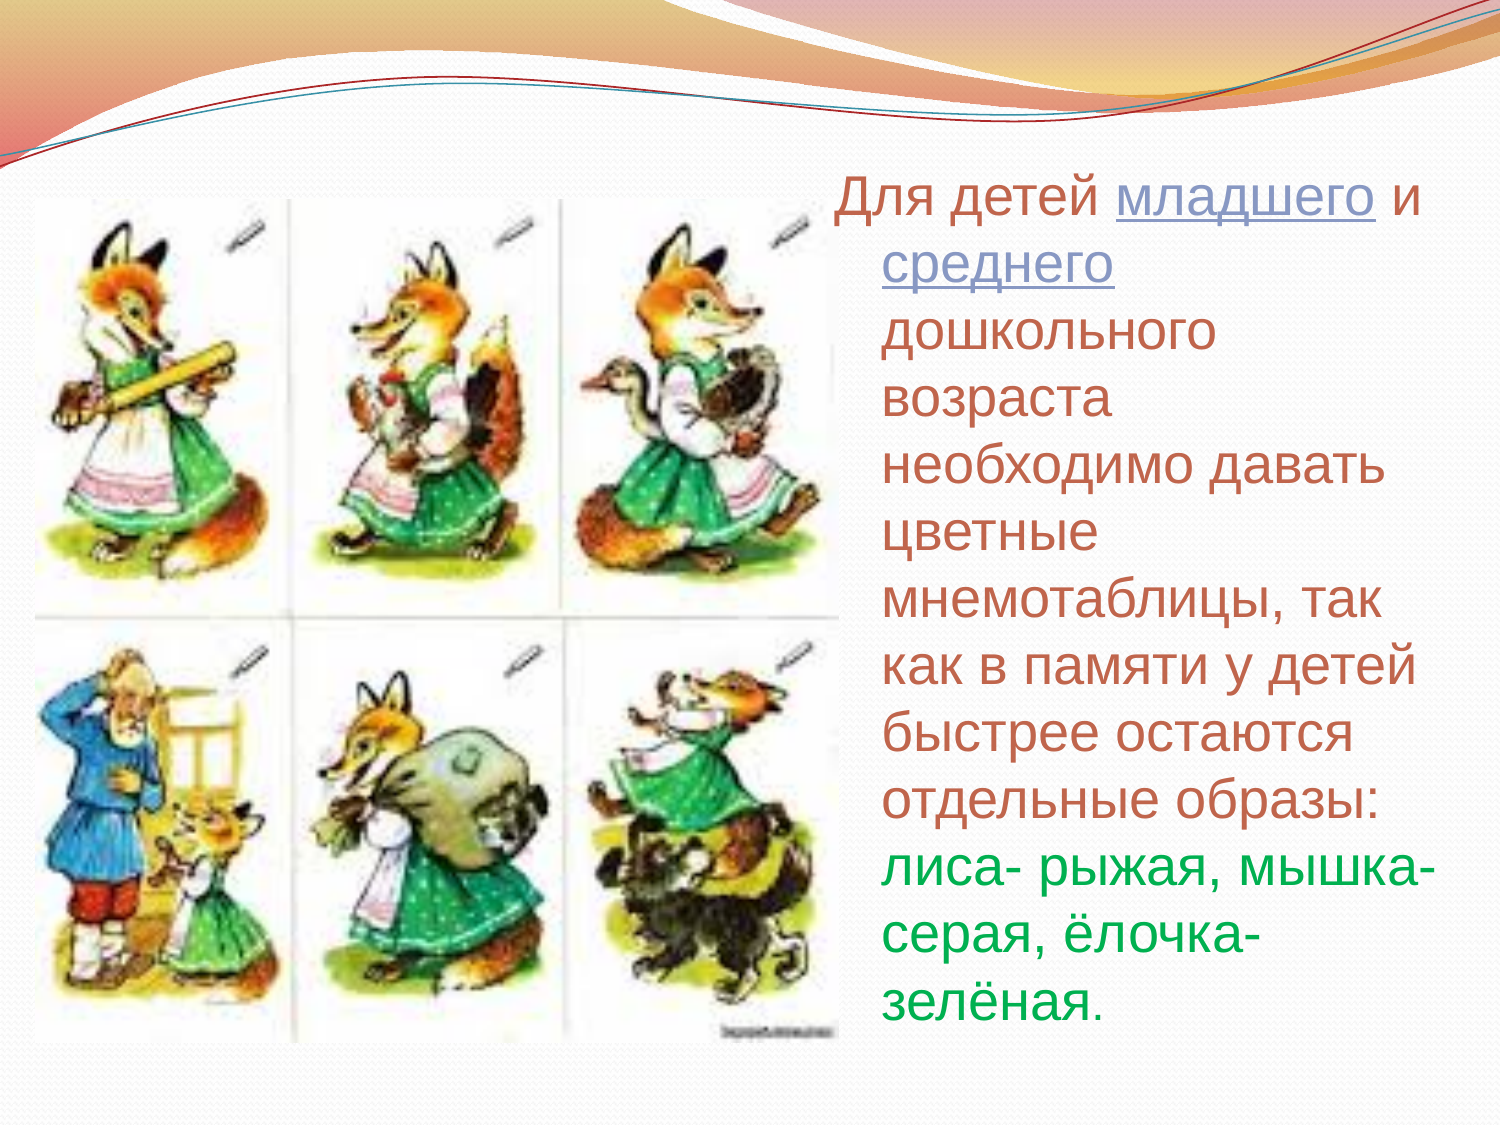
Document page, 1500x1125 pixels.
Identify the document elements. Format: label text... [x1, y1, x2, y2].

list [34, 198, 839, 1044]
list Для детей младшего и среднего дошкольного возраста необходимо давать цветные мнемотаблицы, так как в памяти у детей быстрее остаются отдельные образы: лиса- рыжая, мышка- серая, ёлочка- зелёная. [820, 152, 1454, 1043]
